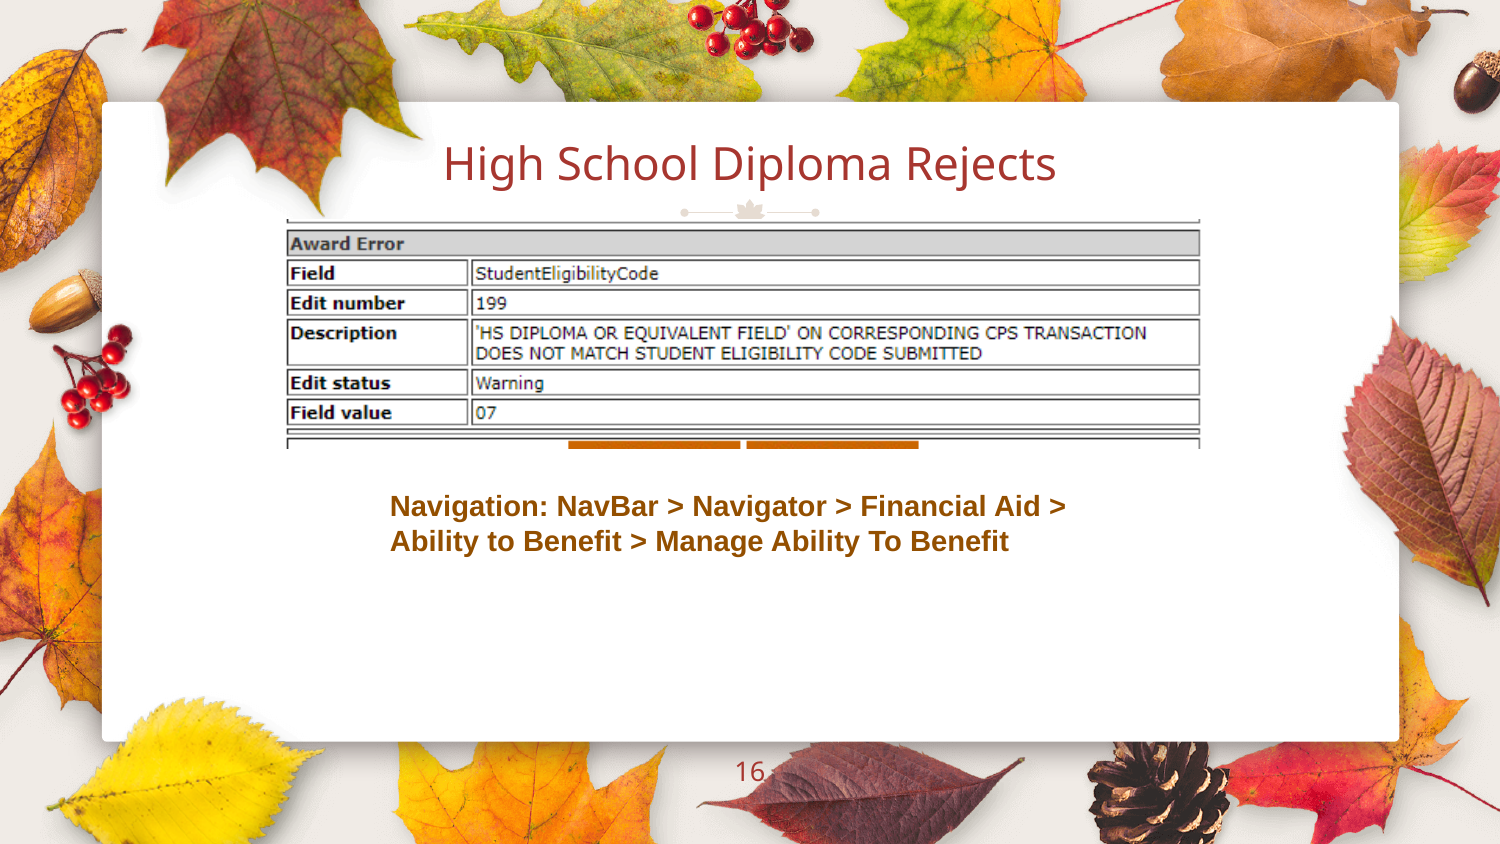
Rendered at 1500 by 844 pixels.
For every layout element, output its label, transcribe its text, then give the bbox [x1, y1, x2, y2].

text_box Navigation: NavBar > Navigator > Financial Aid > Ability to Benefit > Manage Ability To Benefit [375, 480, 1106, 566]
title High School Diploma Rejects [161, 101, 1339, 229]
slide_number 16 [705, 742, 795, 803]
picture [0, 0, 1500, 844]
